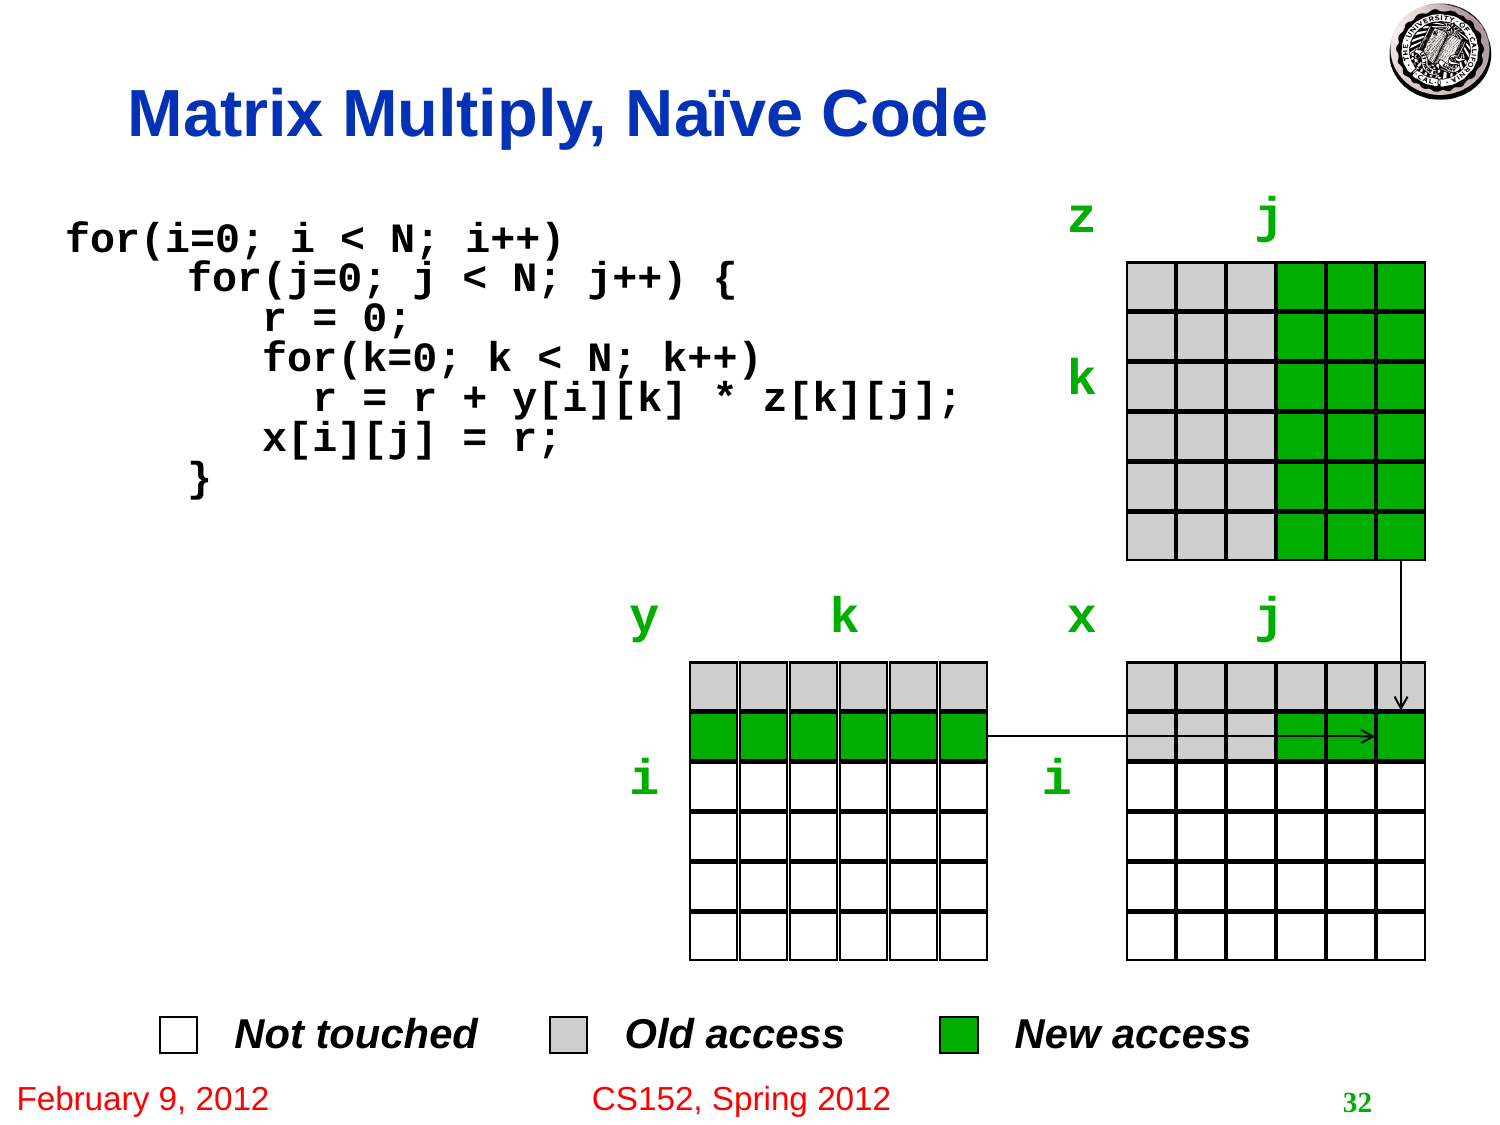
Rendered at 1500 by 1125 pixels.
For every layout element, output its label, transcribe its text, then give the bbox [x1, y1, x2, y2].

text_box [1026, 574, 1426, 961]
text_box Old access [609, 999, 861, 1065]
text_box New access [999, 999, 1267, 1065]
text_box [614, 574, 988, 961]
slide_number 32 [1074, 1076, 1388, 1125]
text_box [1051, 174, 1426, 561]
picture [1378, 0, 1500, 103]
text_box [940, 1017, 978, 1054]
text_box [159, 1017, 198, 1054]
text_box Not touched [219, 999, 493, 1065]
title Matrix Multiply, Naïve Code [112, 53, 1310, 176]
text_box [549, 1017, 588, 1054]
list for(i=0; i < N; i++) for(j=0; j < N; j++) { r = 0; for(k=0; k < N; k++) r = r + y[i][k] * z[k][j]; x[i][j] = r; } [0, 212, 1001, 524]
